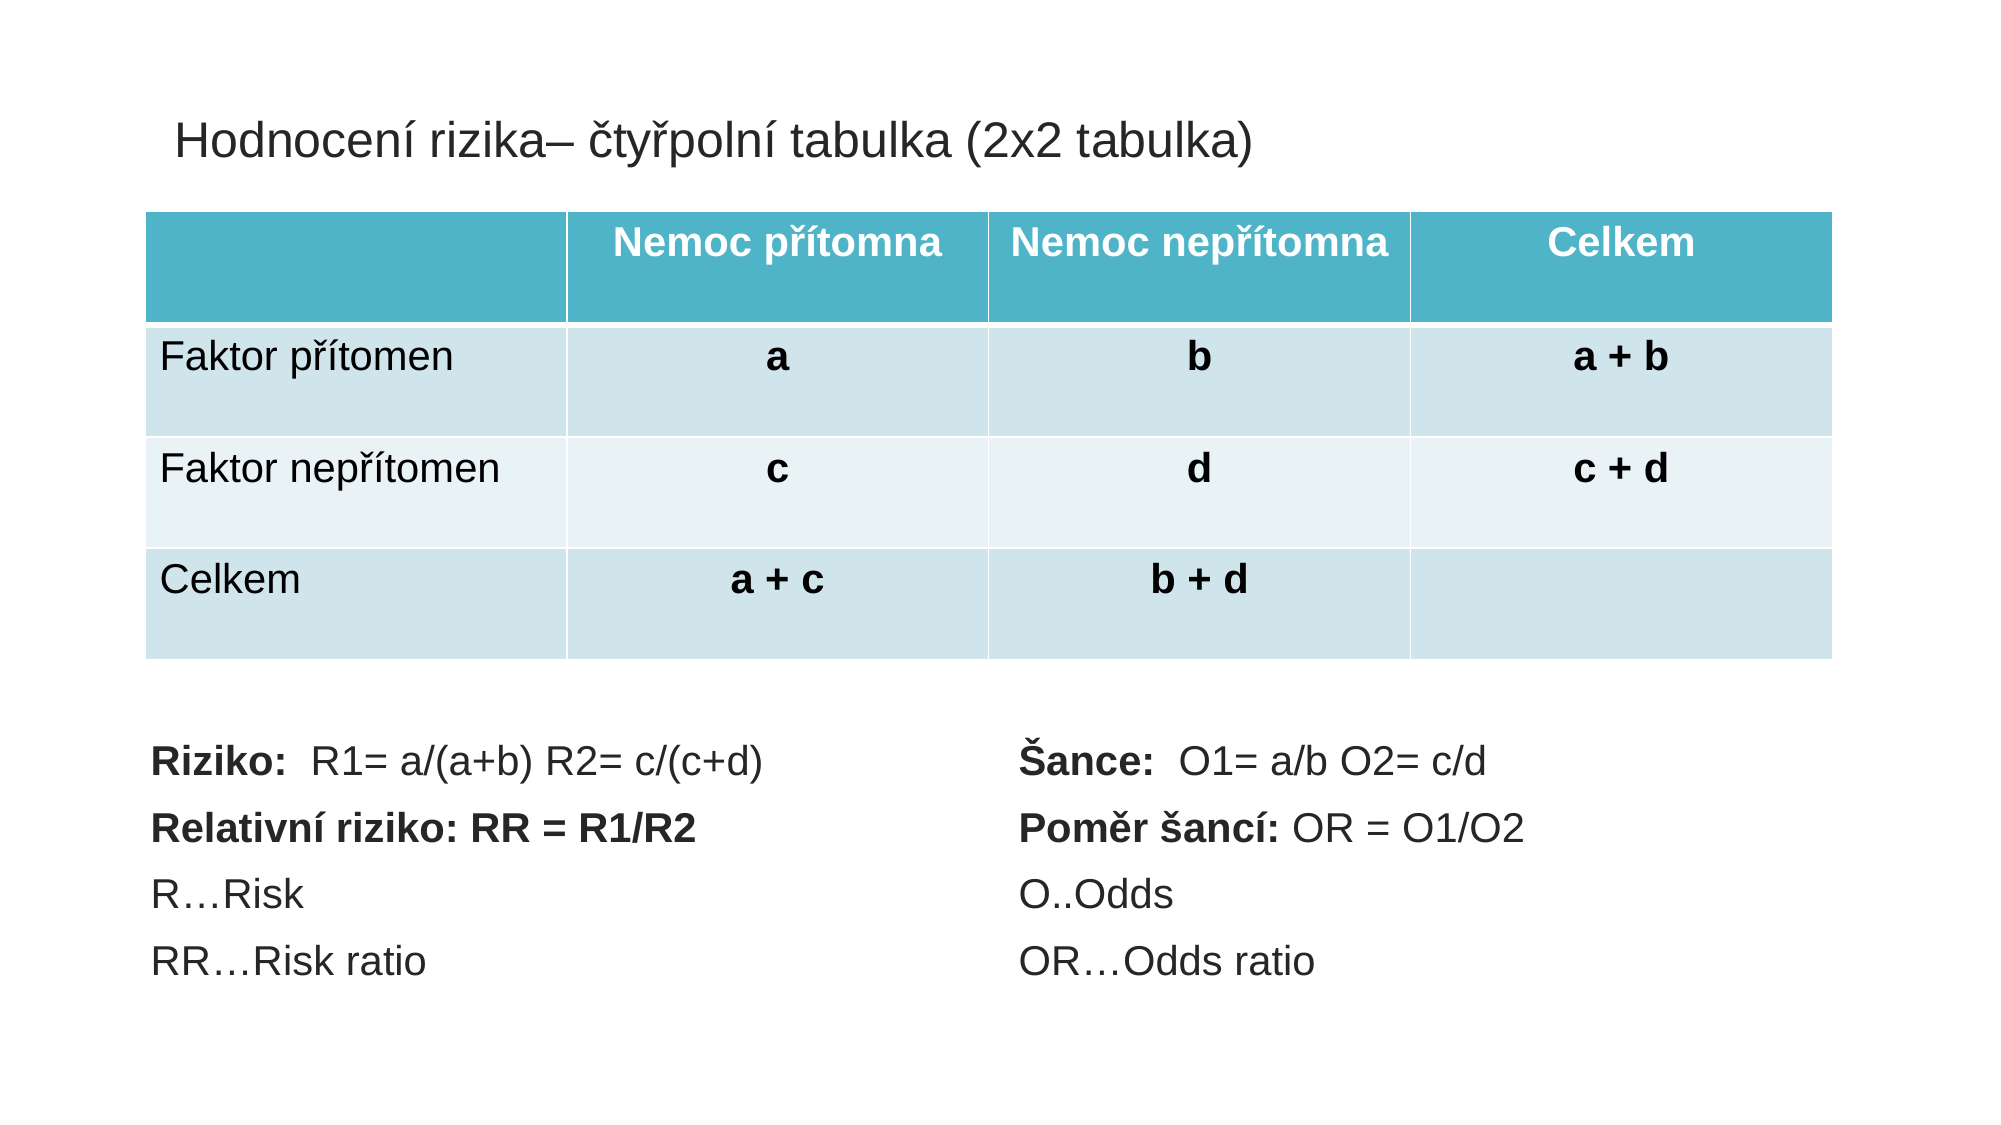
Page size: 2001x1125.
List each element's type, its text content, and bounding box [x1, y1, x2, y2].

text_box Šance: O1= a/b O2= c/d Poměr šancí: OR = O1/O2 O..Odds OR…Odds ratio [988, 736, 1760, 1033]
table_cell c + d [1411, 438, 1832, 547]
table_cell Celkem [146, 549, 566, 659]
table_cell a + b [1411, 328, 1832, 436]
text_box Riziko: R1= a/(a+b) R2= c/(c+d) Relativní riziko: RR = R1/R2 R…Risk RR…Risk ratio [120, 736, 892, 1033]
table_cell Faktor přítomen [146, 328, 566, 436]
table_header Nemoc nepřítomna [989, 212, 1410, 322]
table_header [146, 212, 566, 322]
table_cell d [989, 438, 1410, 547]
table_cell a [568, 328, 988, 436]
table_cell [1411, 549, 1832, 659]
table_cell b [989, 328, 1410, 436]
table_header Nemoc přítomna [568, 212, 988, 322]
table_header Celkem [1411, 212, 1832, 322]
table_cell Faktor nepřítomen [146, 438, 566, 547]
text_box Hodnocení rizika– čtyřpolní tabulka (2x2 tabulka) [144, 112, 1479, 211]
table_cell b + d [989, 549, 1410, 659]
table_cell a + c [568, 549, 988, 659]
table_cell c [568, 438, 988, 547]
